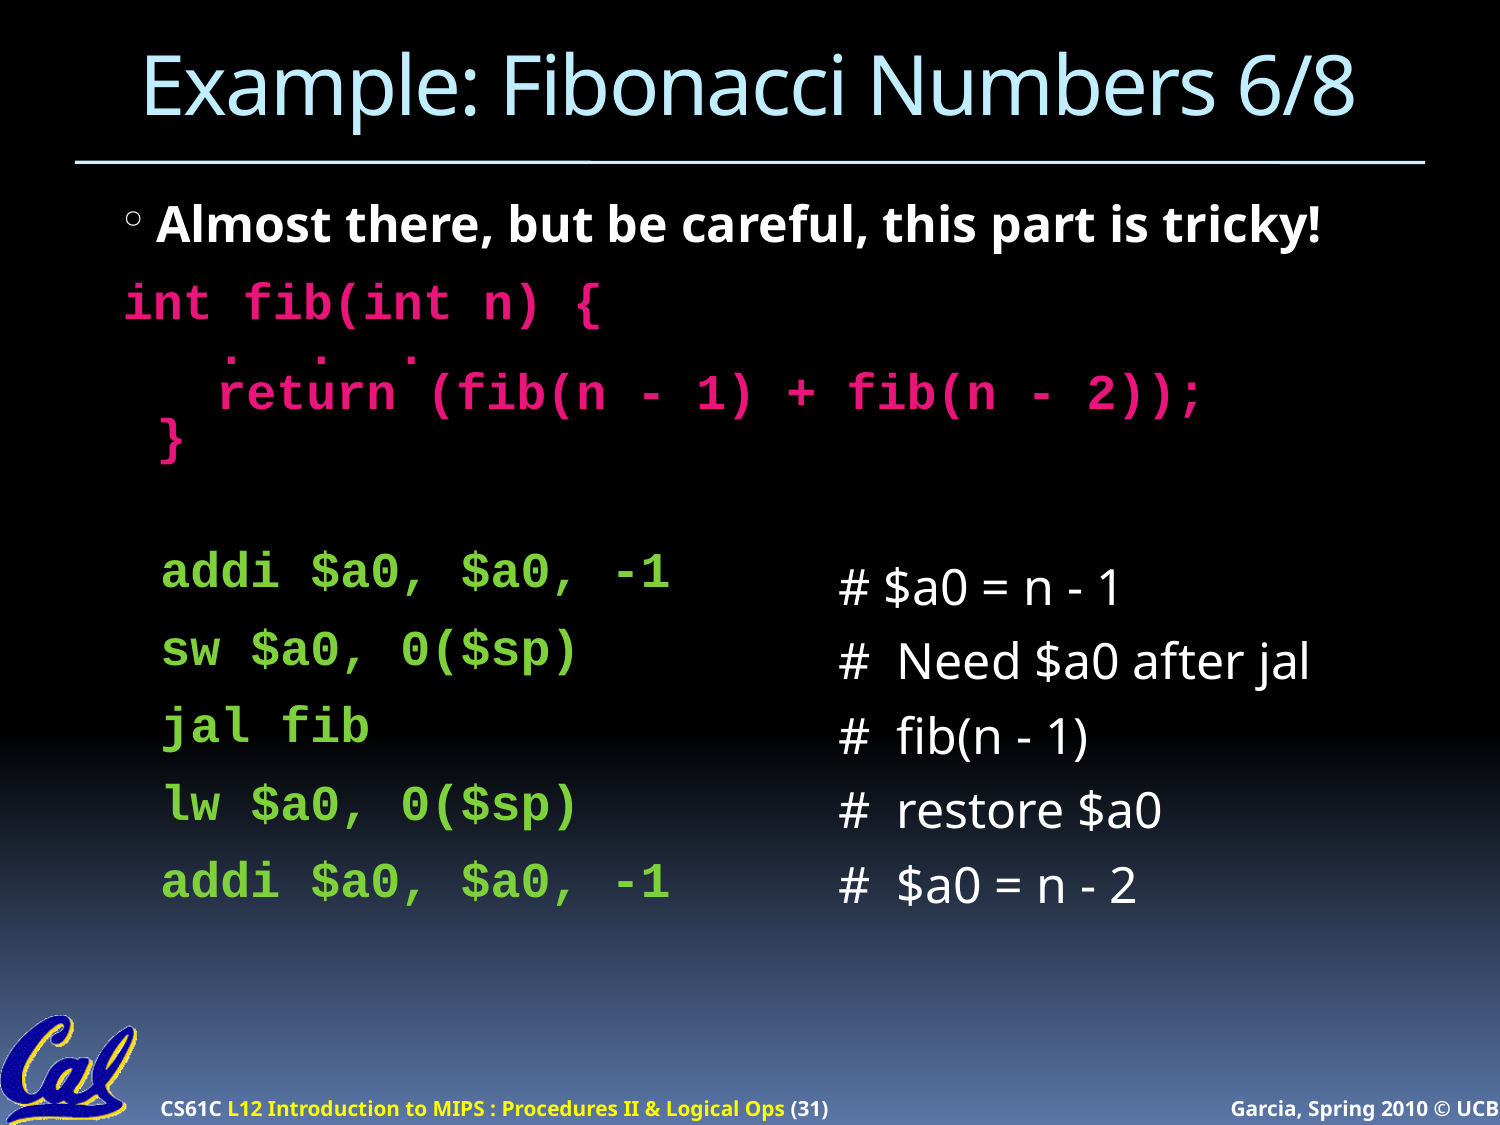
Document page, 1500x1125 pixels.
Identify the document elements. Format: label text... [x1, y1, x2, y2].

list # $a0 = n - 1 # Need $a0 after jal # fib(n - 1) # restore $a0 # $a0 = n - 2 [812, 547, 1388, 938]
picture [0, 1015, 140, 1125]
title Example: Fibonacci Numbers 6/8 [125, 24, 1425, 103]
text_box addi $a0, $a0, -1 sw $a0, 0($sp) jal fib lw $a0, 0($sp) addi $a0, $a0, -1 [150, 547, 1088, 911]
text_box Almost there, but be careful, this part is tricky! int fib(int n) { . . . return (fib(n - 1) + fib(n - 2)); } [112, 202, 1413, 468]
